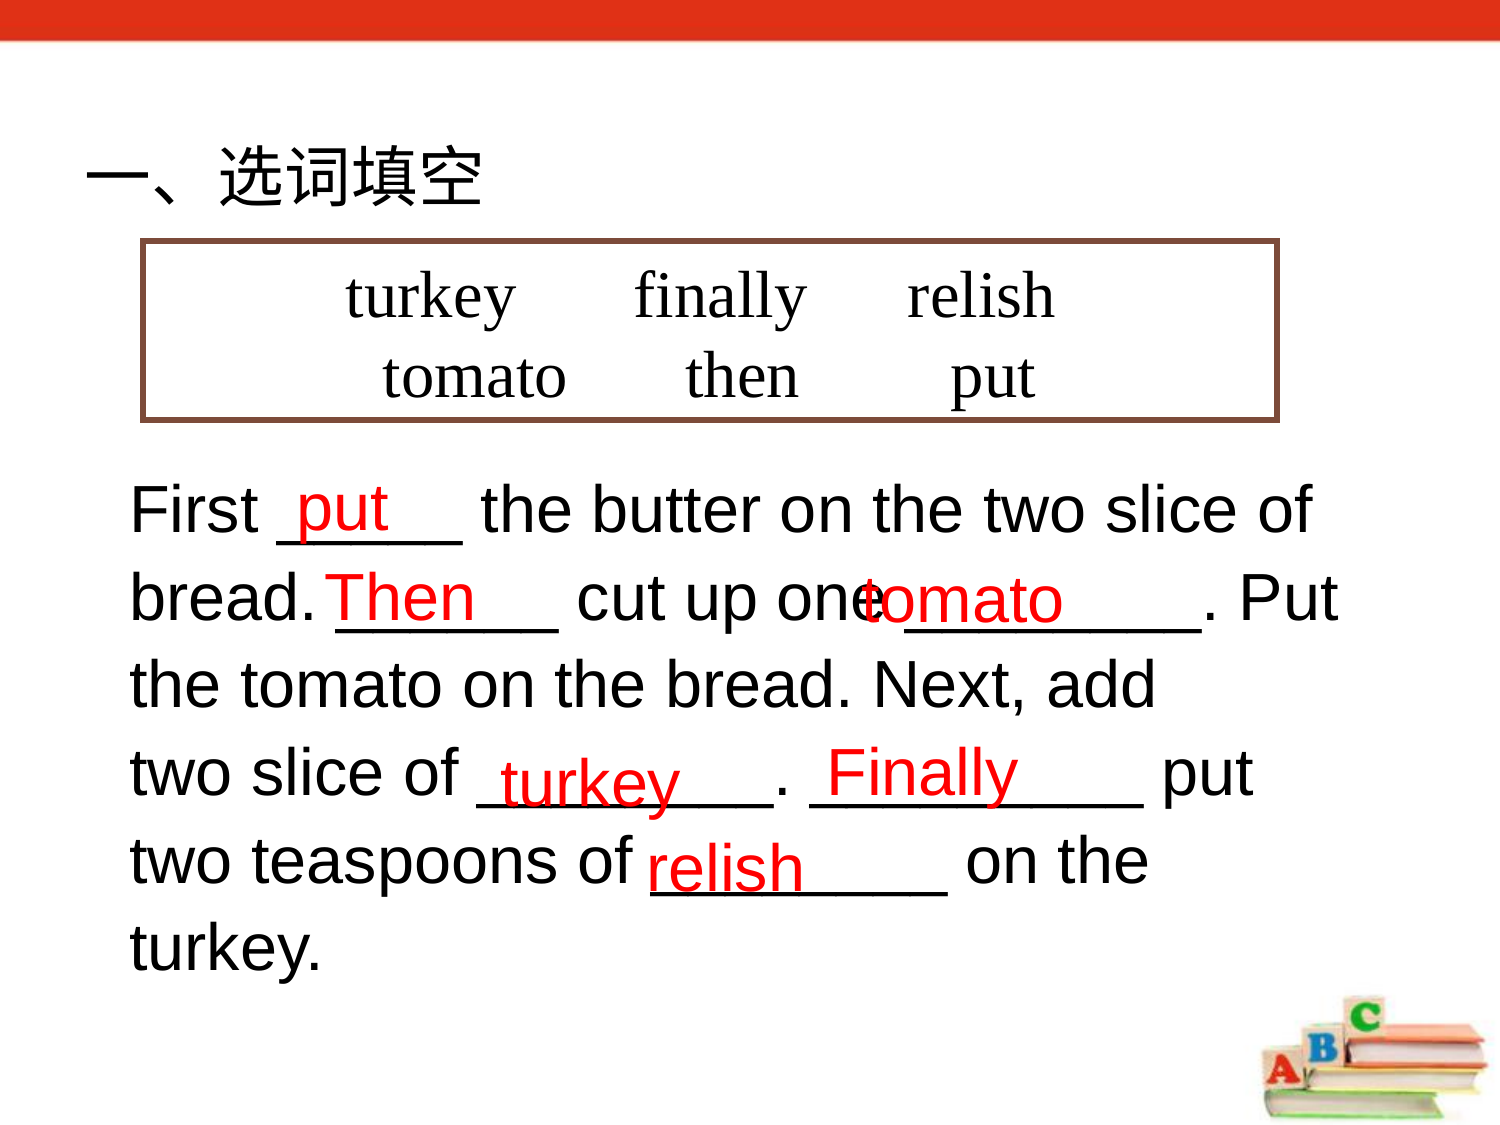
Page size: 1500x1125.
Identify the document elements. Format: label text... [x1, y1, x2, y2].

picture [0, 0, 1500, 1125]
text_box turkey finally relish tomato then put [143, 240, 1277, 421]
text_box Then [309, 546, 492, 641]
text_box turkey [485, 732, 750, 828]
text_box First _____ the butter on the two slice of bread. ______ cut up one ________. Put the tomato on the bread. Next, add two slice of ________. _________ put two teaspoons of ________ on the turkey. [114, 467, 1500, 1089]
text_box 一、选词填空 [64, 125, 711, 232]
text_box tomato [846, 547, 1080, 643]
text_box put [281, 456, 404, 552]
text_box relish [631, 817, 868, 913]
text_box Finally [811, 721, 1053, 817]
